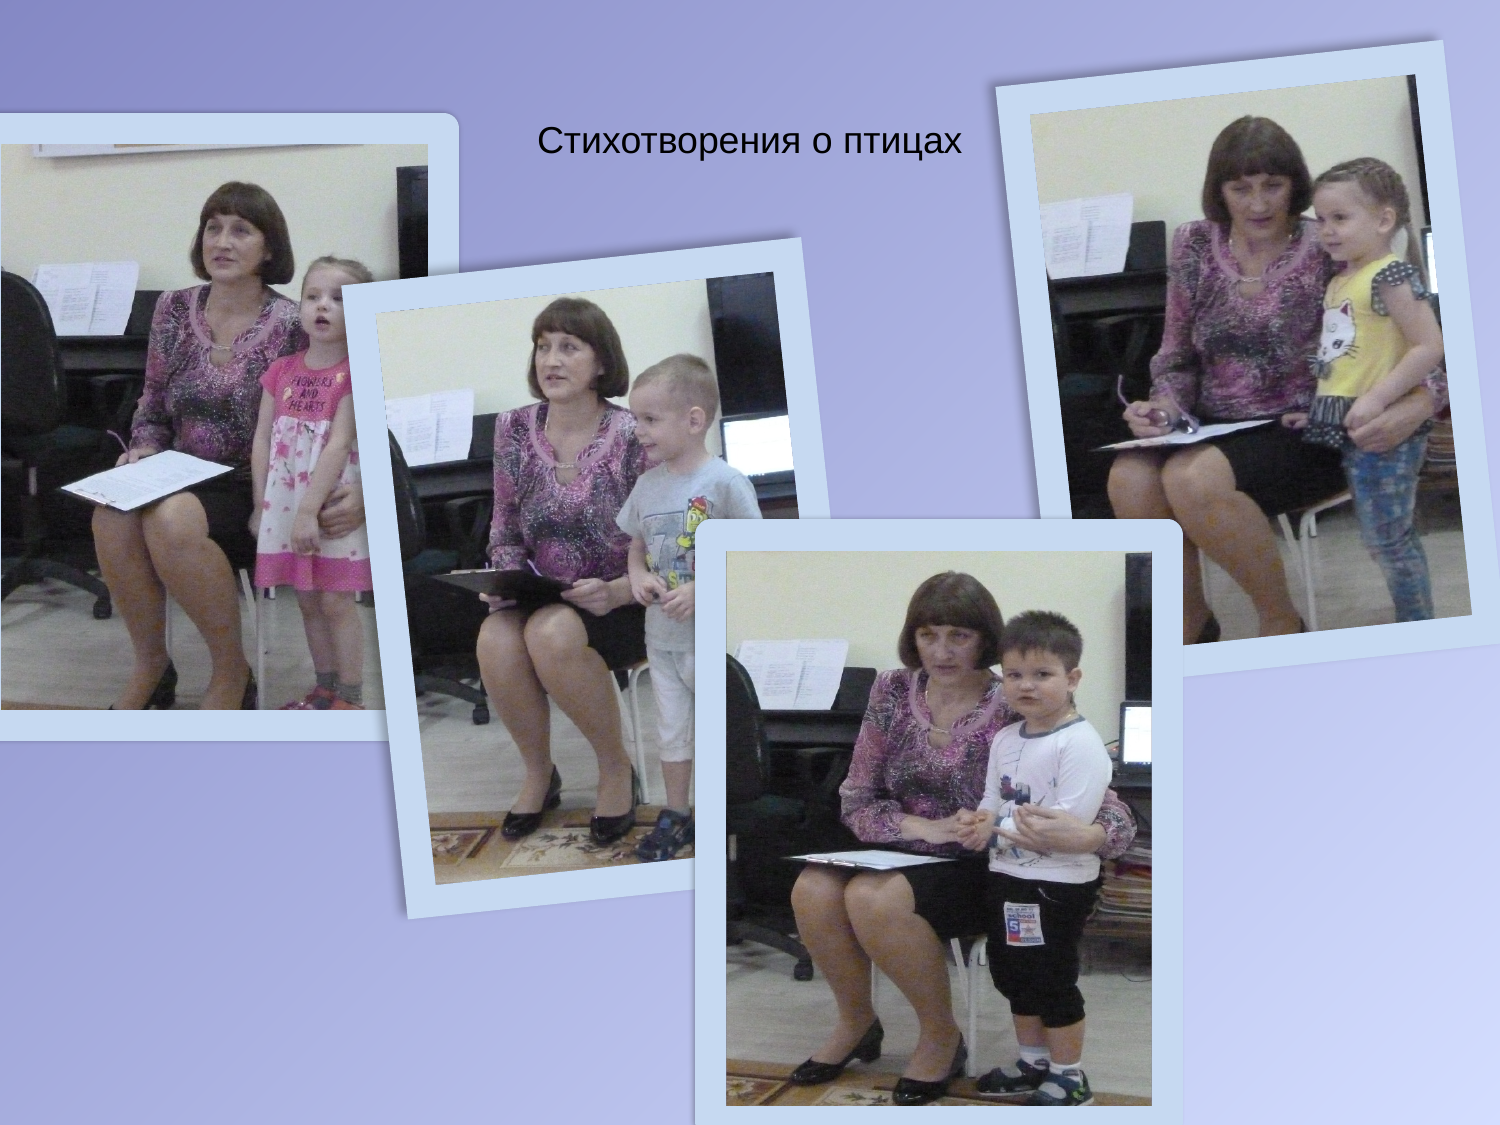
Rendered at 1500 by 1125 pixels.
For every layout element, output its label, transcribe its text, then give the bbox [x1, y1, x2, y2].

title Стихотворения о птицах [75, 45, 1277, 233]
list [0, 143, 429, 711]
picture [404, 75, 1472, 1107]
